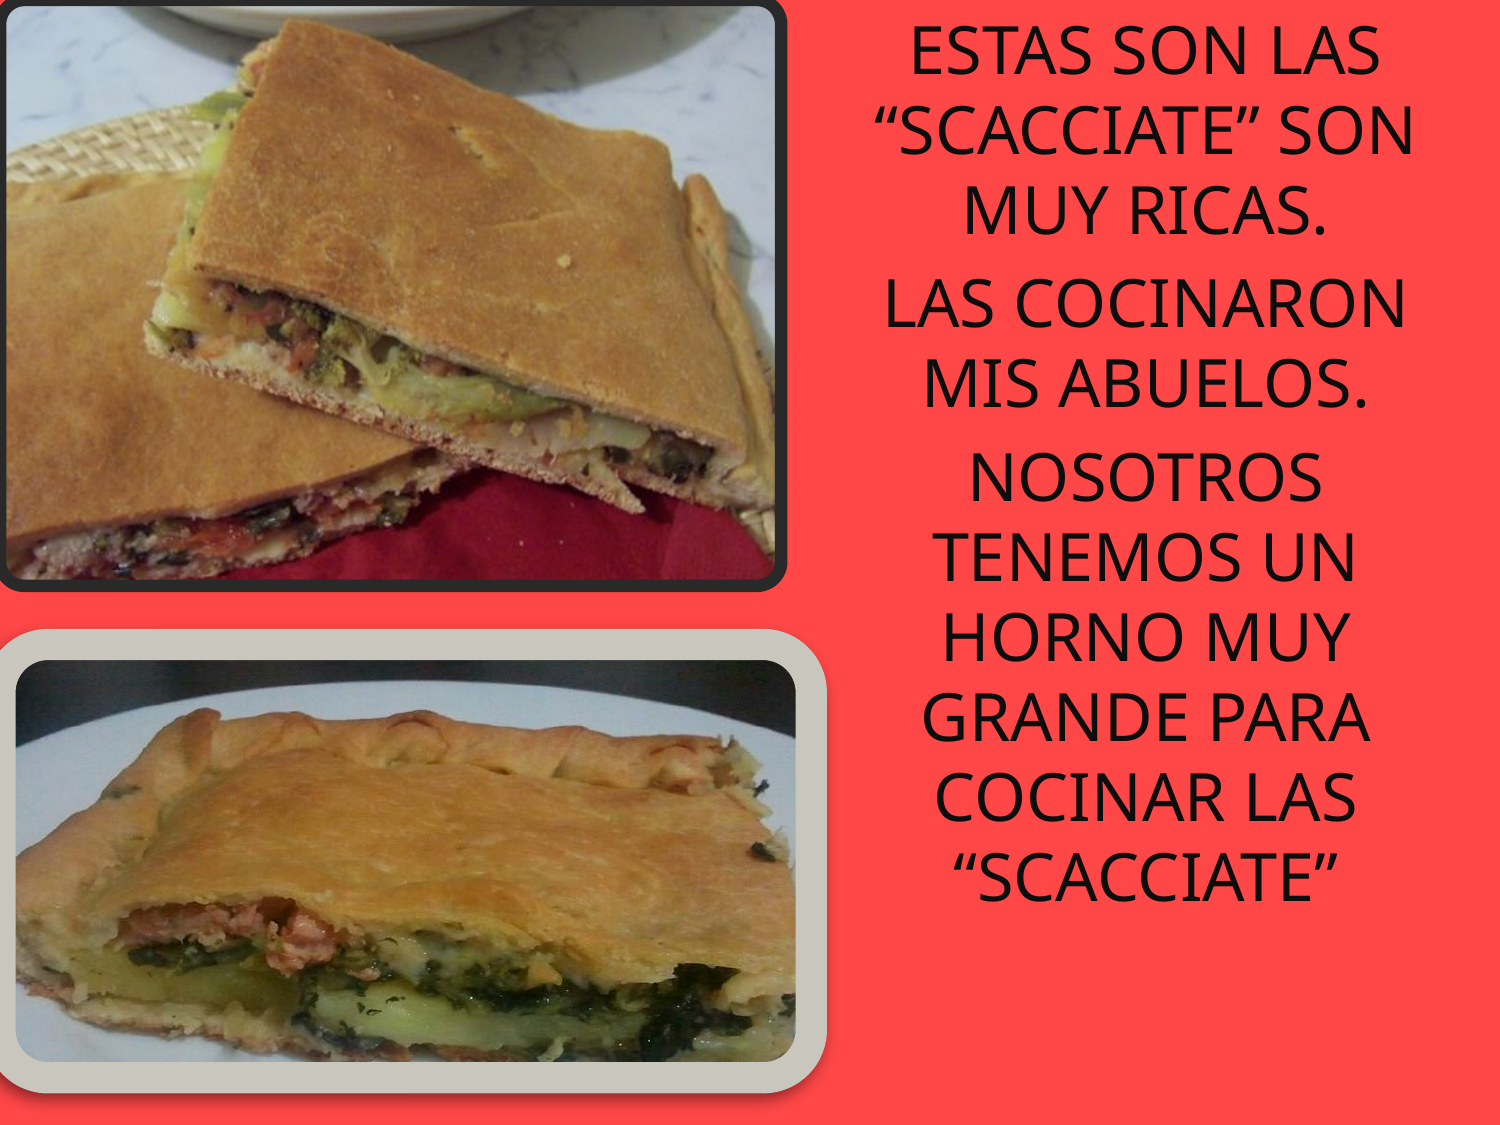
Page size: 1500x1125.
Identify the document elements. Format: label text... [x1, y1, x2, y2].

subtitle ESTAS SON LAS “SCACCIATE” SON MUY RICAS. LAS COCINARON MIS ABUELOS. NOSOTROS TENEMOS UN HORNO MUY GRANDE PARA COCINAR LAS “SCACCIATE” [855, 0, 1437, 1125]
picture [0, 644, 812, 1079]
picture [0, 0, 782, 587]
